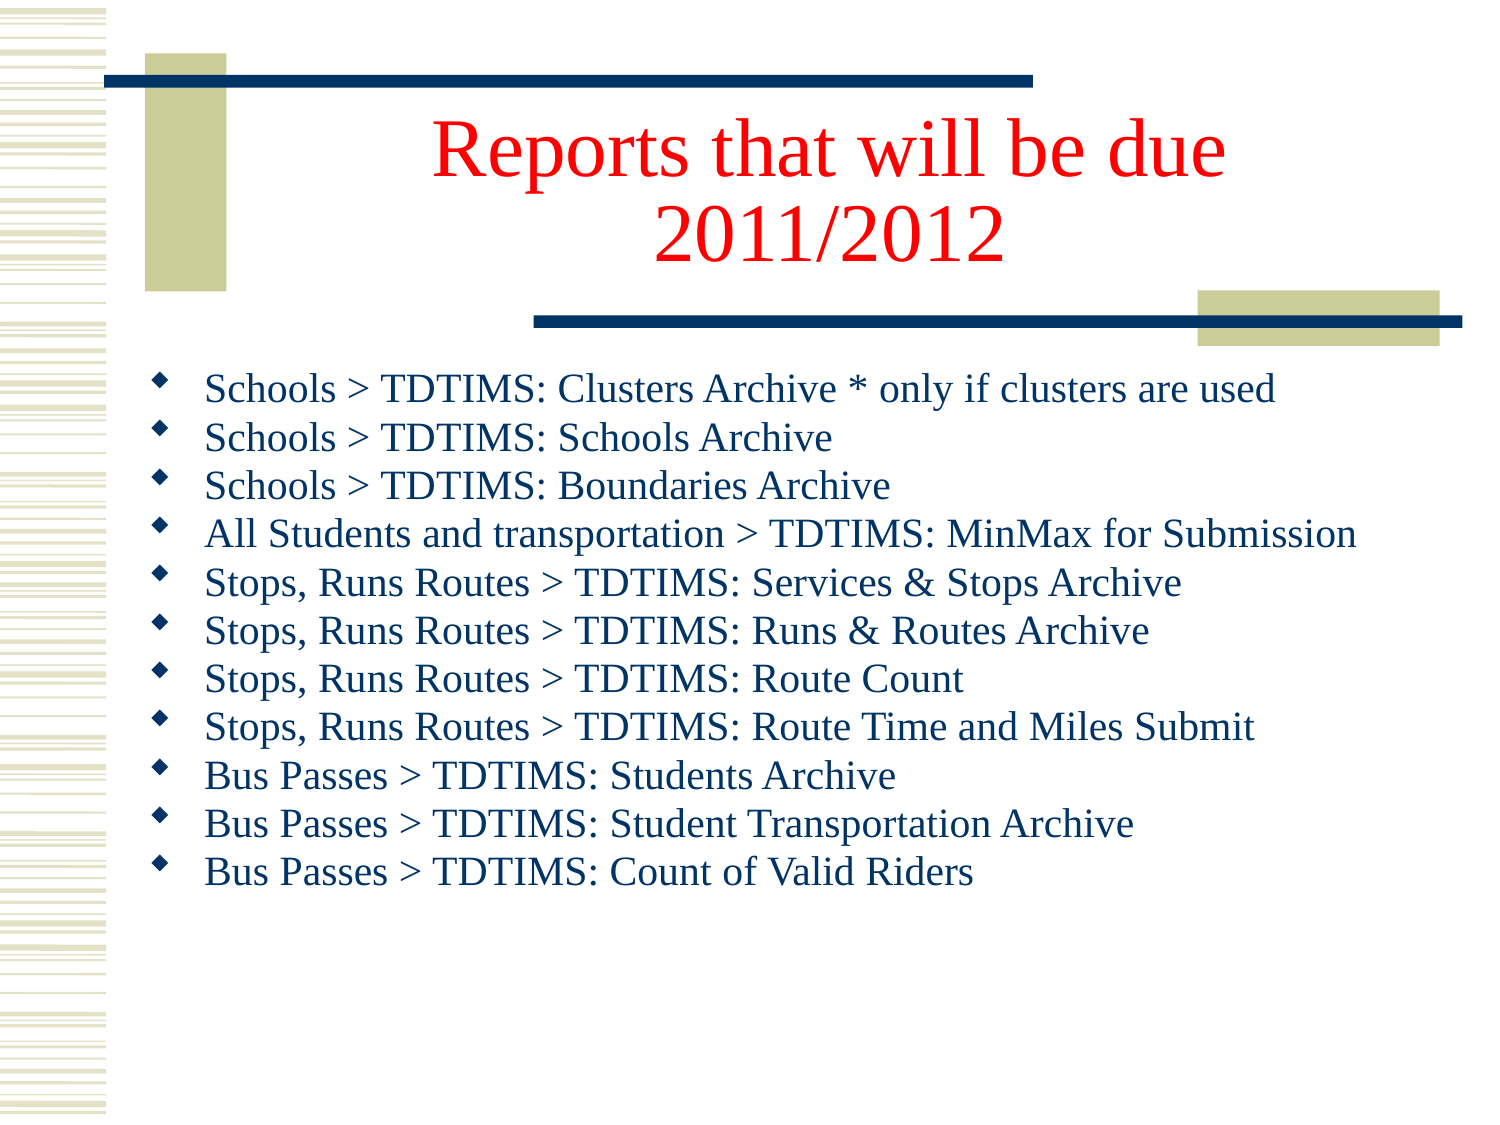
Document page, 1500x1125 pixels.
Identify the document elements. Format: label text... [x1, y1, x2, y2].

list Schools > TDTIMS: Clusters Archive * only if clusters are used Schools > TDTIMS: Schools Archive Schools > TDTIMS: Boundaries Archive All Students and transportation > TDTIMS: MinMax for Submission Stops, Runs Routes > TDTIMS: Services & Stops Archive Stops, Runs Routes > TDTIMS: Runs & Routes Archive Stops, Runs Routes > TDTIMS: Route Count Stops, Runs Routes > TDTIMS: Route Time and Miles Submit Bus Passes > TDTIMS: Students Archive Bus Passes > TDTIMS: Student Transportation Archive Bus Passes > TDTIMS: Count of Valid Riders [132, 363, 1439, 1001]
title Reports that will be due 2011/2012 [224, 99, 1436, 288]
